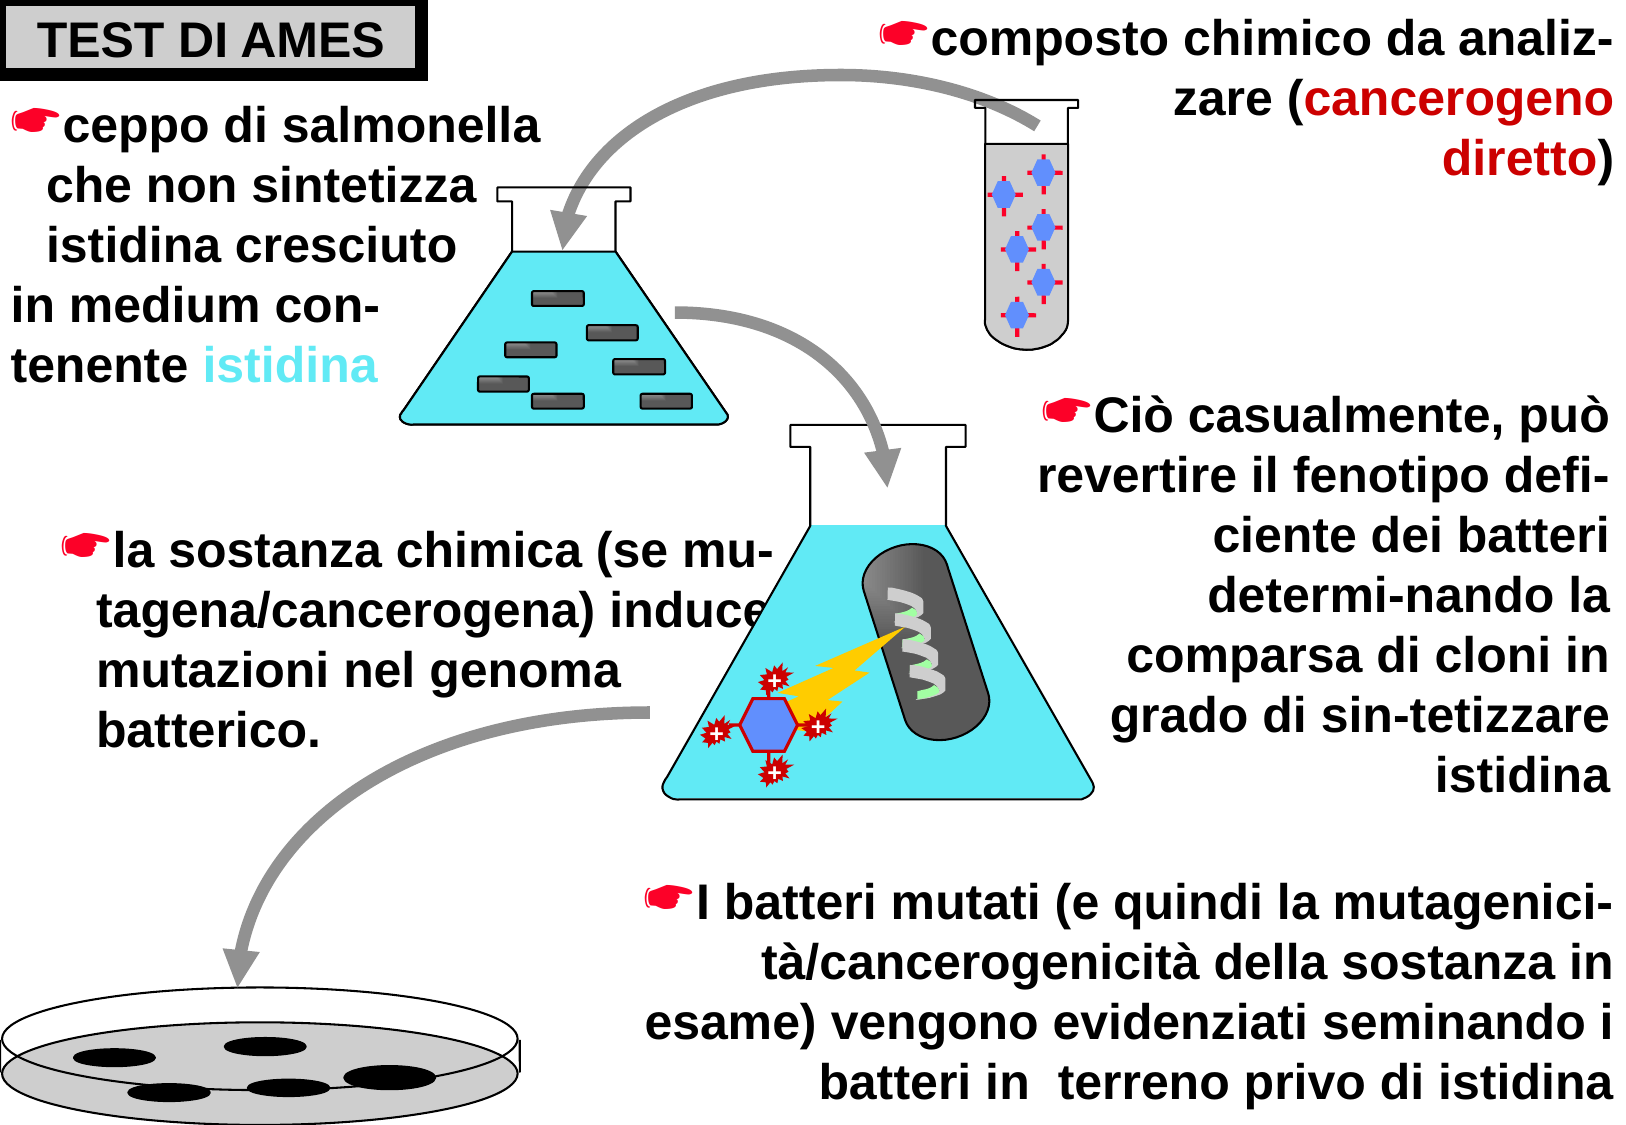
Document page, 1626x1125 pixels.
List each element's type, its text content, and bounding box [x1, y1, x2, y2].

text_box [497, 187, 631, 251]
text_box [662, 424, 1095, 801]
text_box [674, 312, 874, 423]
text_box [699, 662, 838, 788]
text_box [477, 376, 529, 392]
text_box [531, 393, 584, 409]
text_box [586, 325, 638, 341]
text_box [974, 99, 1079, 351]
text_box TEST DI AMES [0, 0, 422, 75]
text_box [887, 587, 946, 701]
text_box [505, 342, 557, 358]
text_box [625, 74, 935, 250]
text_box [231, 712, 650, 988]
text_box [531, 291, 584, 306]
text_box Ciò casualmente, può revertire il fenotipo defi-ciente dei batteri determi-nando la comparsa di cloni in grado di sin-tetizzare istidina [975, 374, 1625, 810]
text_box I batteri mutati (e quindi la mutagenici-tà/cancerogenicità della sostanza in esame) vengono evidenziati seminando i batteri in terreno privo di istidina [562, 864, 1625, 1115]
text_box [640, 393, 674, 409]
text_box [399, 251, 674, 425]
text_box la sostanza chimica (se mu-tagena/cancerogena) induce mutazioni nel genoma batterico. [49, 512, 657, 763]
text_box ceppo di salmonella che non sintetizza istidina cresciuto in medium con- tenente istidina [0, 87, 625, 398]
text_box composto chimico da analiz-zare (cancerogeno diretto) [849, 0, 1625, 191]
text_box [0, 987, 520, 1125]
text_box [613, 359, 666, 375]
